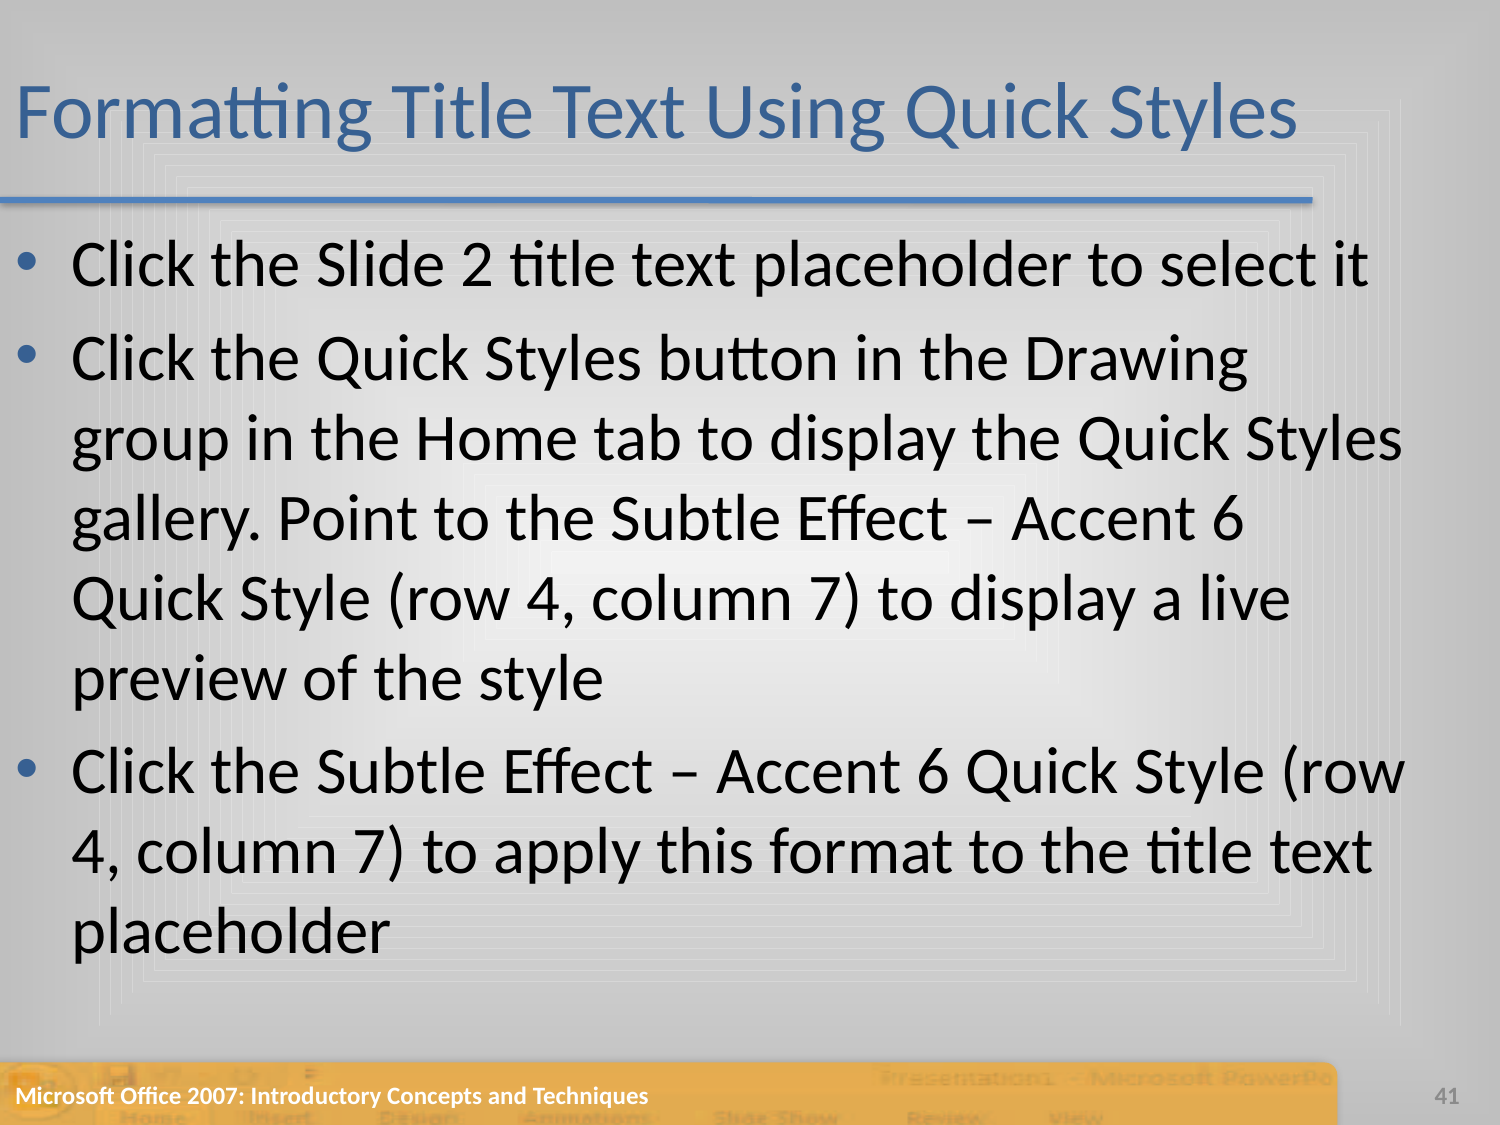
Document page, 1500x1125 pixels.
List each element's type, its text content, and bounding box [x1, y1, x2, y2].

list Click the Slide 2 title text placeholder to select it Click the Quick Styles button in the Drawing group in the Home tab to display the Quick Styles gallery. Point to the Subtle Effect – Accent 6 Quick Style (row 4, column 7) to display a live preview of the style Click the Subtle Effect – Accent 6 Quick Style (row 4, column 7) to apply this format to the title text placeholder [0, 212, 1425, 1005]
footer Microsoft Office 2007: Introductory Concepts and Techniques [0, 1065, 1300, 1125]
slide_number 41 [1400, 1065, 1475, 1125]
picture [0, 1062, 1338, 1125]
title Formatting Title Text Using Quick Styles [0, 12, 1425, 200]
